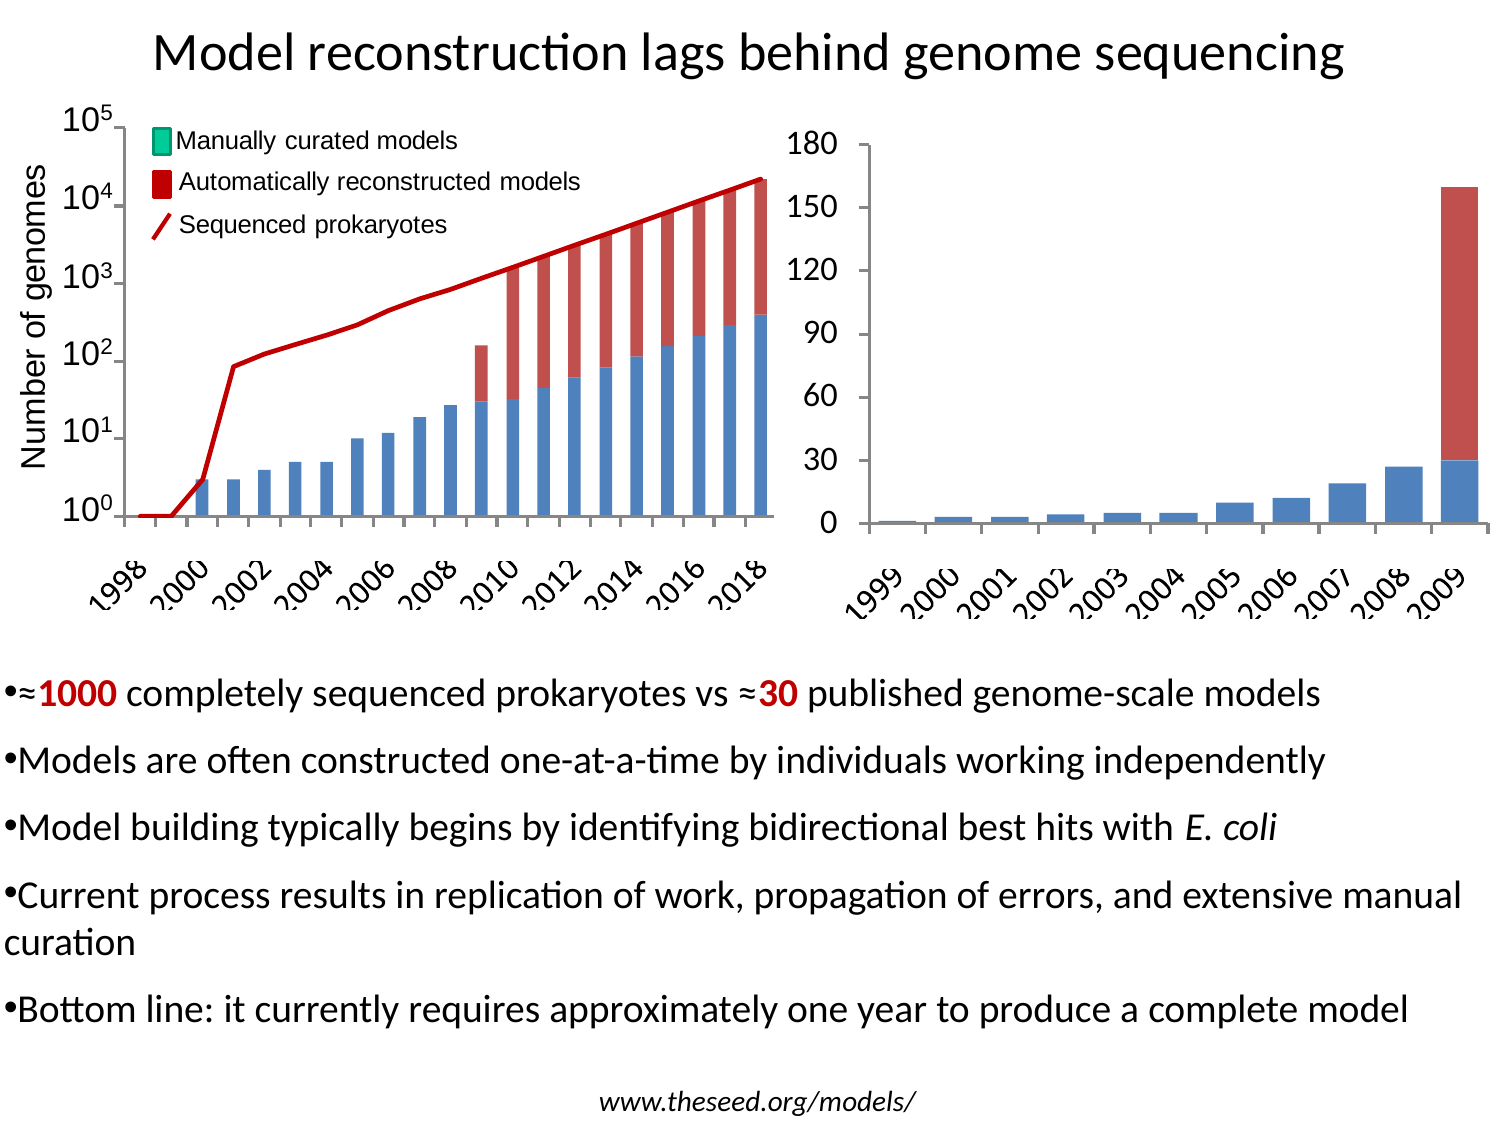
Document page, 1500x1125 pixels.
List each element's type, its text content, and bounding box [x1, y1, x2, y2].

picture [773, 117, 1500, 645]
text_box Model reconstruction lags behind genome sequencing [74, 8, 1425, 89]
text_box ≈1000 completely sequenced prokaryotes vs ≈30 published genome-scale models Models are often constructed one-at-a-time by individuals working independently Model building typically begins by identifying bidirectional best hits with E. coli Current process results in replication of work, propagation of errors, and extensive manual curation Bottom line: it currently requires approximately one year to produce a complete model [0, 659, 1500, 1038]
text_box www.theseed.org/models/ [438, 1074, 1077, 1125]
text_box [0, 87, 801, 670]
